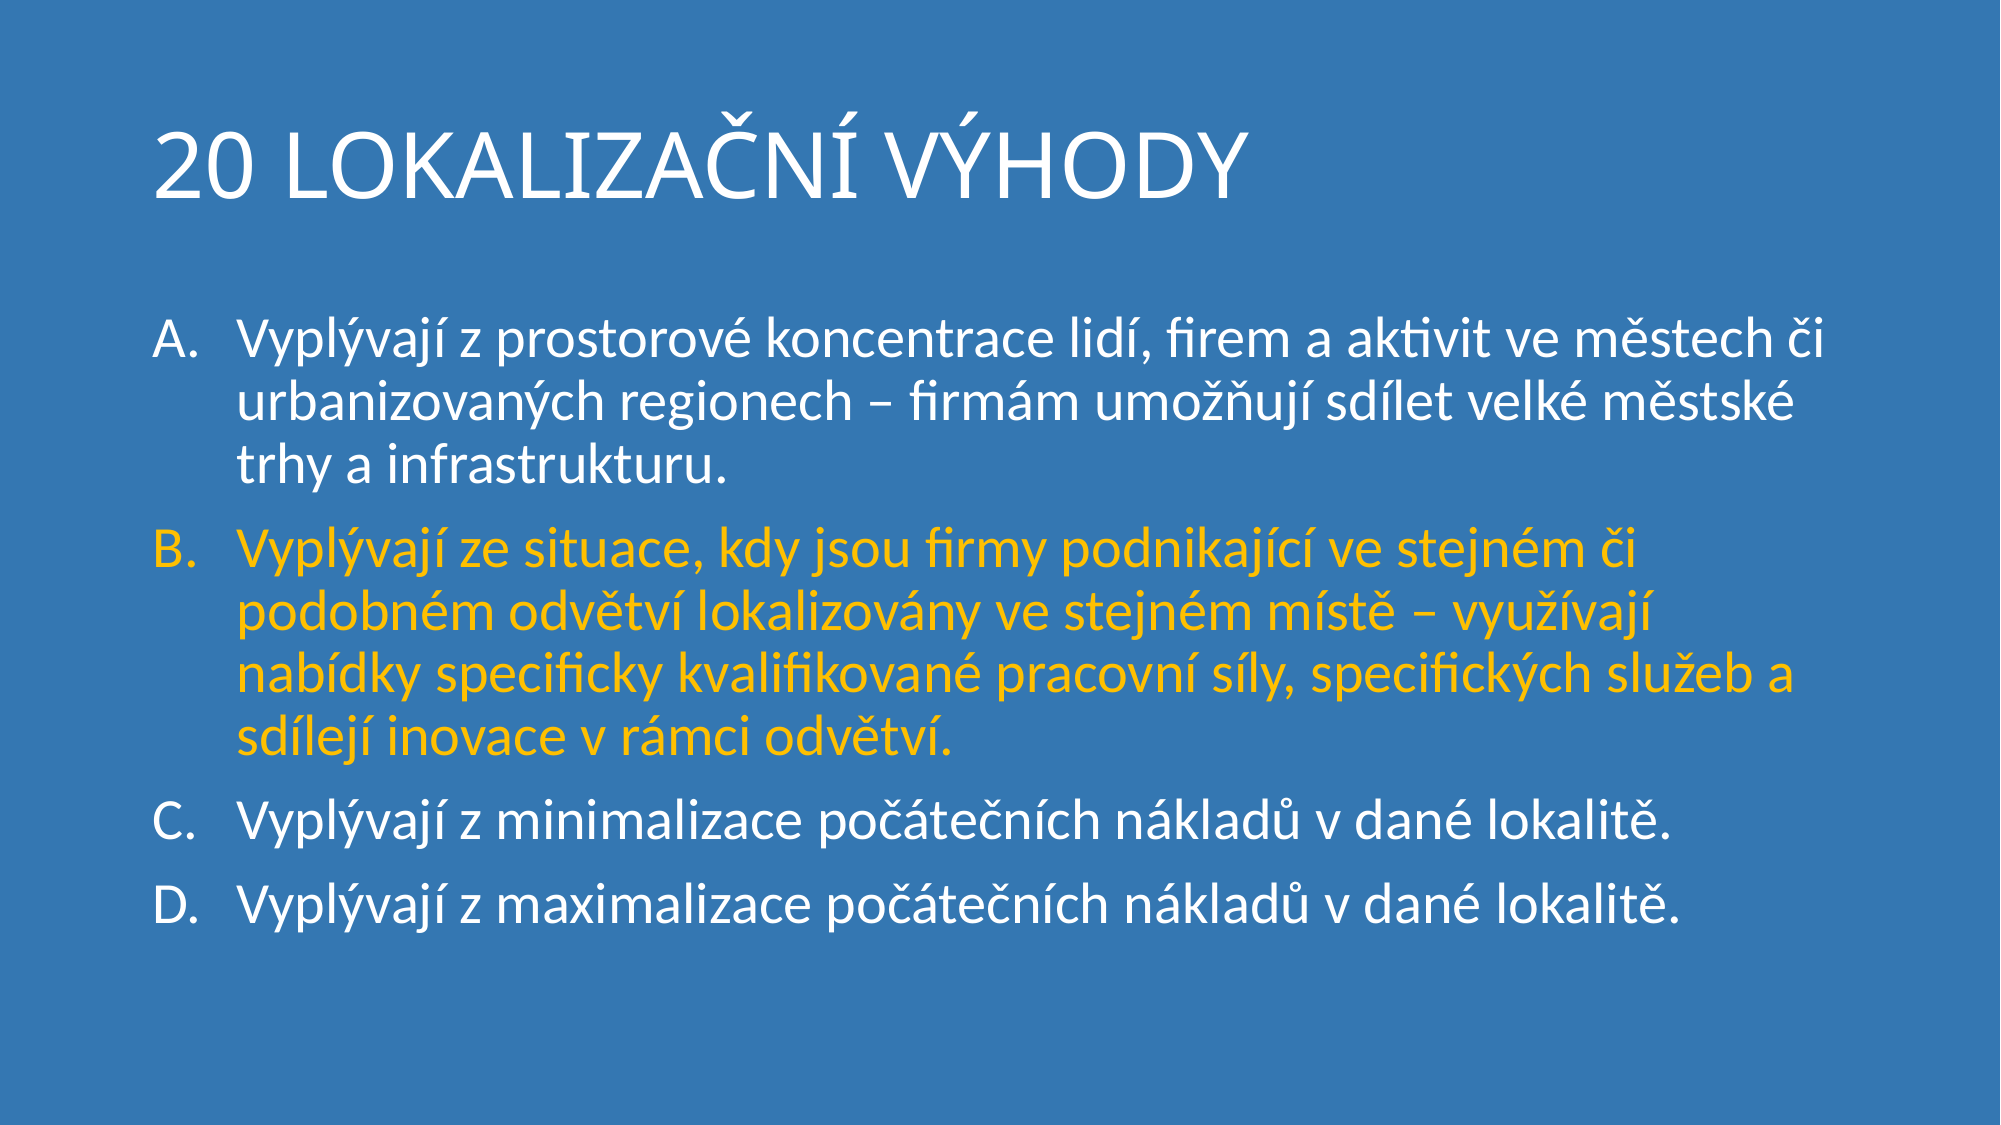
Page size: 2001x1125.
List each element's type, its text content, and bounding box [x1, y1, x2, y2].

title 20 LOKALIZAČNÍ VÝHODY [137, 59, 1863, 278]
list Vyplývají z prostorové koncentrace lidí, firem a aktivit ve městech či urbanizovaných regionech – firmám umožňují sdílet velké městské trhy a infrastrukturu. Vyplývají ze situace, kdy jsou firmy podnikající ve stejném či podobném odvětví lokalizovány ve stejném místě – využívají nabídky specificky kvalifikované pracovní síly, specifických služeb a sdílejí inovace v rámci odvětví. Vyplývají z minimalizace počátečních nákladů v dané lokalitě. Vyplývají z maximalizace počátečních nákladů v dané lokalitě. [137, 299, 1863, 1014]
